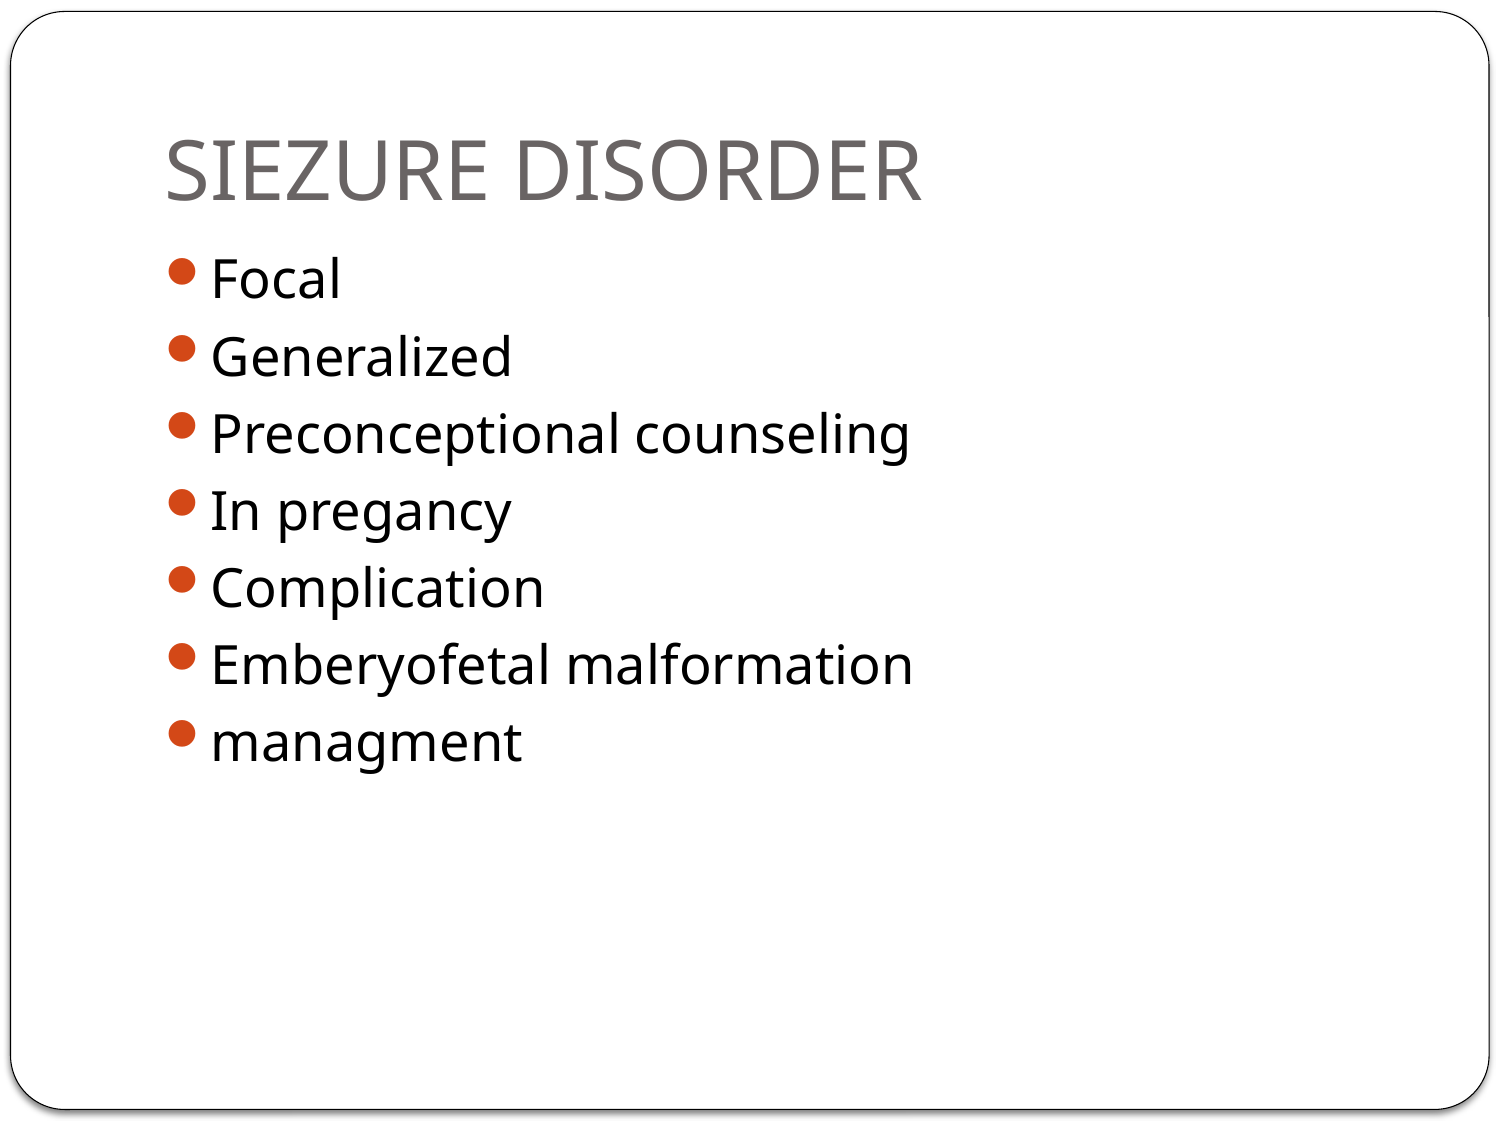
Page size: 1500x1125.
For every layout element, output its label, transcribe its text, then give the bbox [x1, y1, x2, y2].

title SIEZURE DISORDER [150, 45, 1425, 233]
list Focal Generalized Preconceptional counseling In pregancy Complication Emberyofetal malformation managment [150, 237, 1425, 988]
